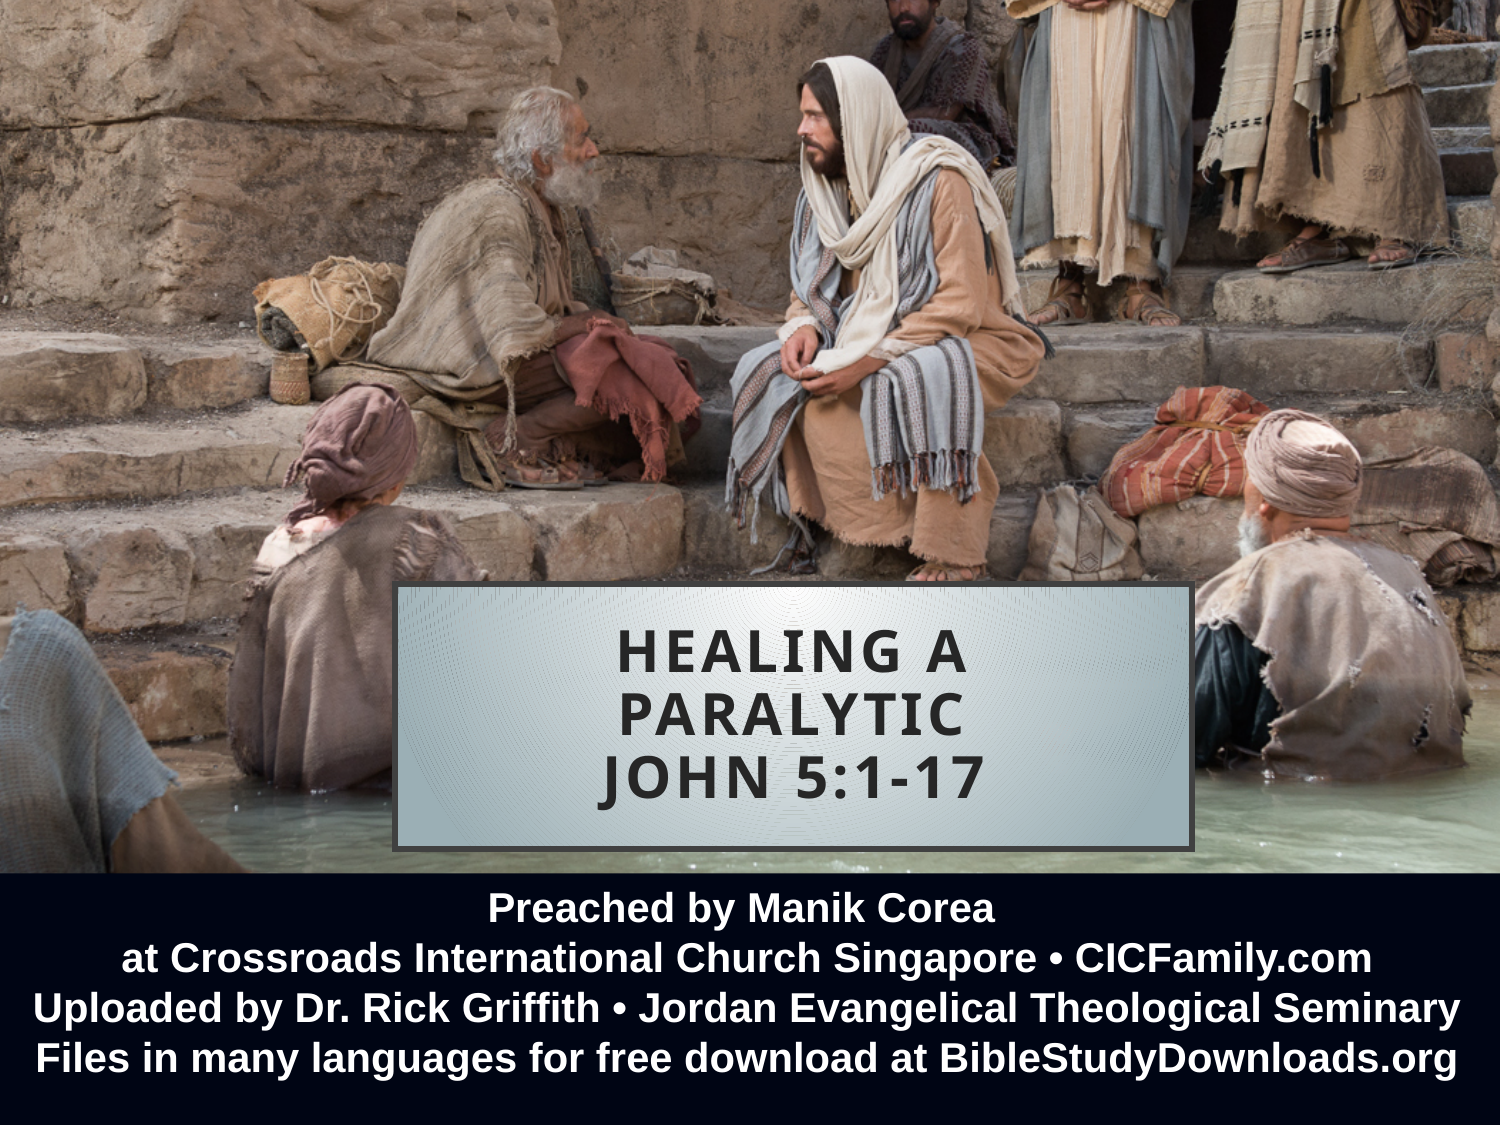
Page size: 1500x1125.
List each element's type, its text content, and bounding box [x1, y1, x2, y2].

text_box Preached by Manik Corea at Crossroads International Church Singapore • CICFamily.com Uploaded by Dr. Rick Griffith • Jordan Evangelical Theological Seminary Files in many languages for free download at BibleStudyDownloads.org [0, 911, 1500, 1125]
picture [0, 0, 1500, 911]
